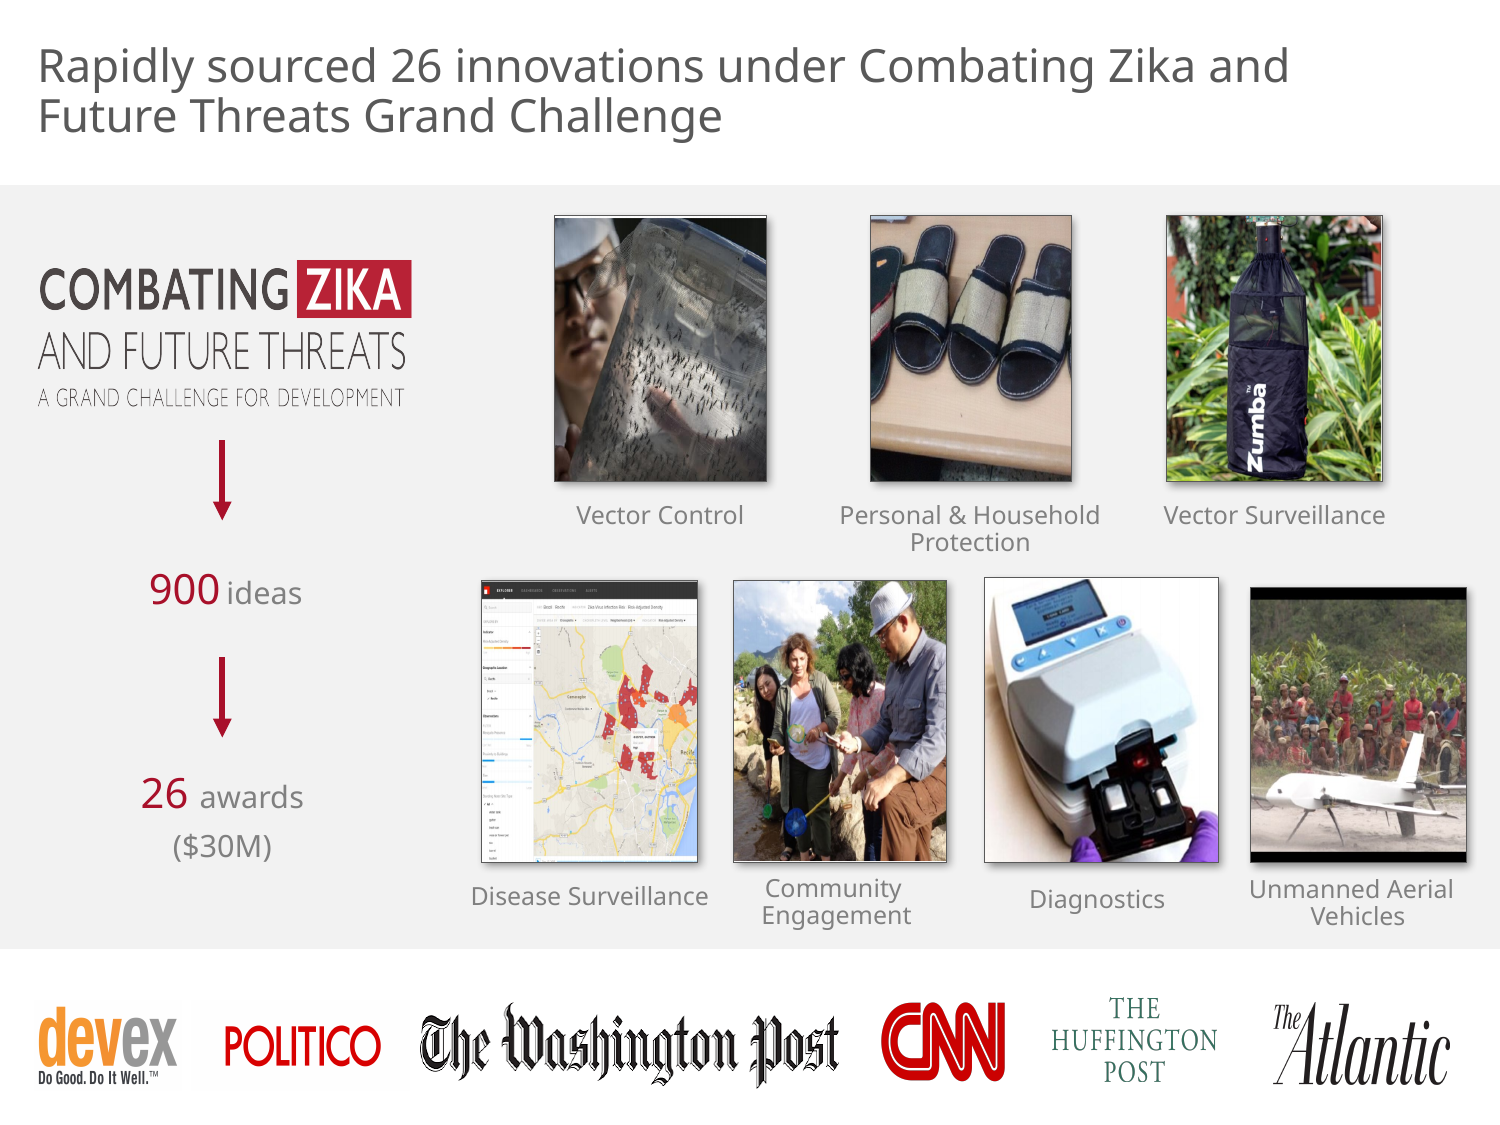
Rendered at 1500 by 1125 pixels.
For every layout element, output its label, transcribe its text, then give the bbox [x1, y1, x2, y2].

title Rapidly sourced 26 innovations under Combating Zika and Future Threats Grand Challenge [32, 23, 1301, 162]
picture [1250, 587, 1467, 863]
text_box Vector Control [554, 486, 767, 560]
picture [1052, 997, 1217, 1082]
picture [870, 215, 1071, 482]
picture [420, 1002, 839, 1089]
text_box Personal & Household Protection [870, 494, 1071, 573]
text_box Community Engagement [733, 867, 940, 947]
text_box Diagnostics [984, 868, 1217, 944]
text_box Disease Surveillance [482, 869, 698, 940]
picture [881, 1002, 1005, 1082]
text_box 900 ideas [144, 558, 308, 617]
picture [984, 577, 1219, 863]
picture [33, 256, 415, 413]
picture [481, 580, 697, 863]
text_box 26 awards ($30M) [136, 762, 309, 868]
picture [554, 215, 767, 482]
picture [33, 1000, 182, 1091]
picture [1273, 1002, 1450, 1085]
text_box [0, 185, 1500, 949]
picture [733, 580, 946, 863]
picture [1166, 215, 1382, 482]
picture [191, 1000, 410, 1091]
text_box Unmanned Aerial Vehicles [1250, 869, 1467, 948]
text_box Vector Surveillance [1167, 489, 1382, 560]
